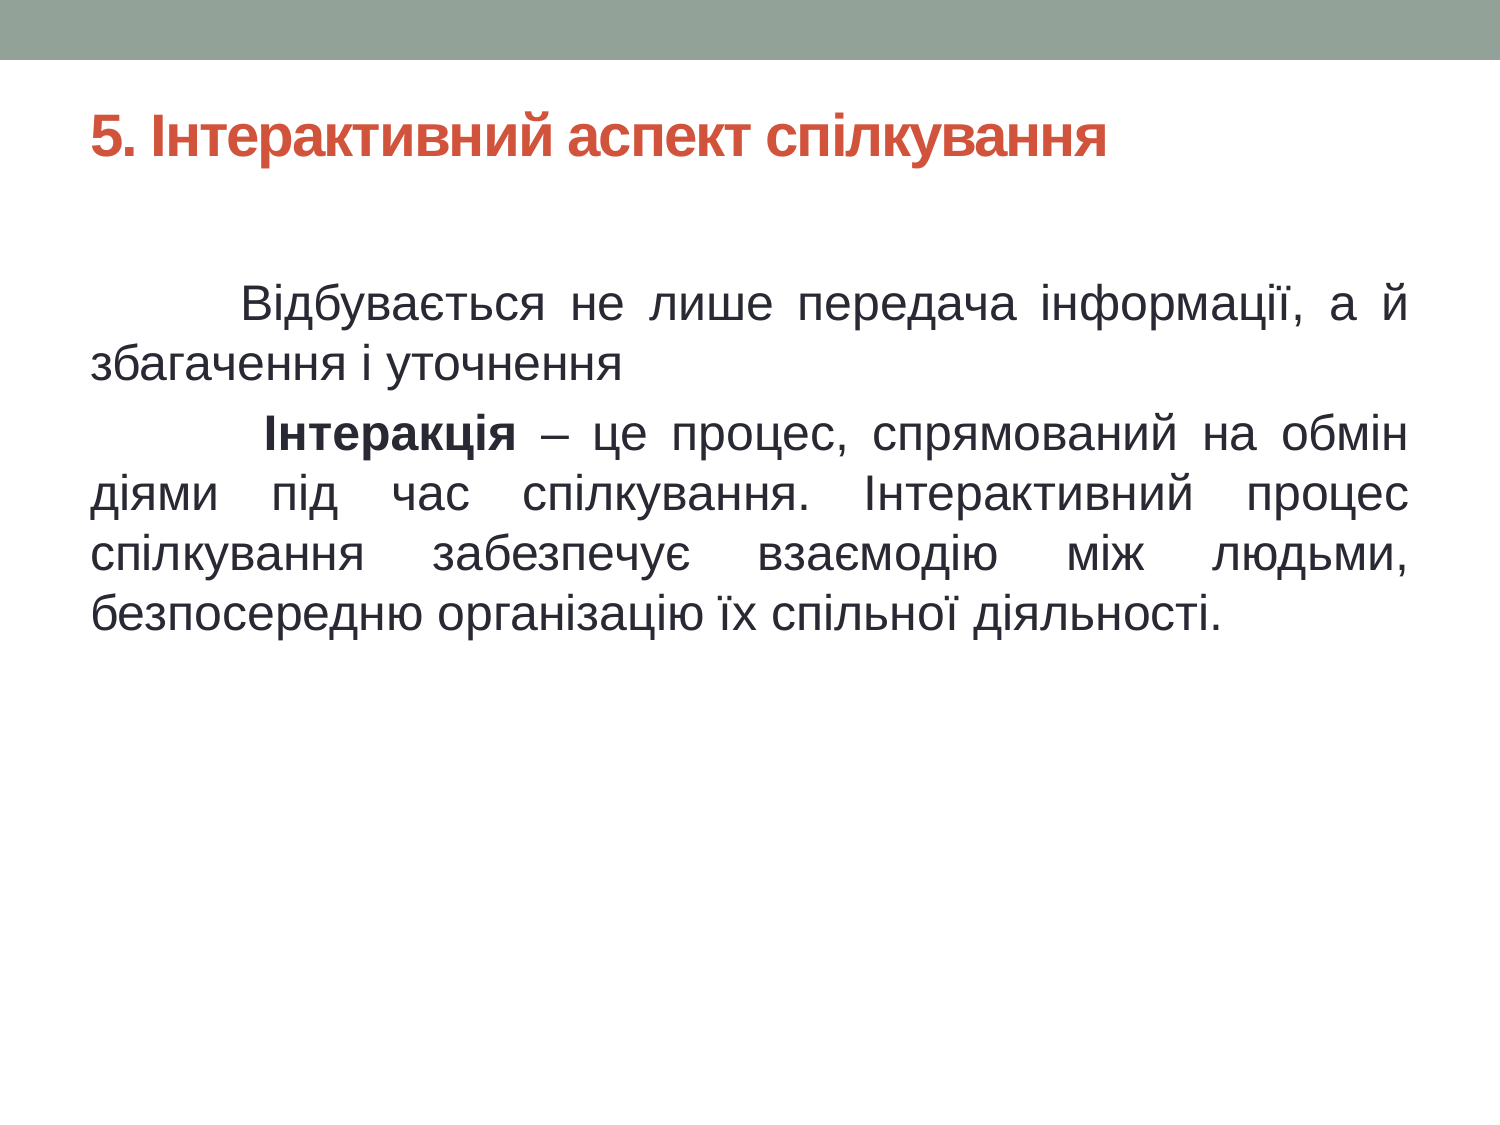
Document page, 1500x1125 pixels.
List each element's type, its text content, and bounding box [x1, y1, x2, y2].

title 5. Інтерактивний аспект спілкування [75, 87, 1425, 250]
list Відбувається не лише передача інформації, а й збагачення і уточнення Інтеракція – це процес, спрямований на обмін діями під час спілкування. Інтерактивний процес спілкування забезпечує взаємодію між людьми, безпосередню організацію їх спільної діяльності. [75, 262, 1425, 1063]
